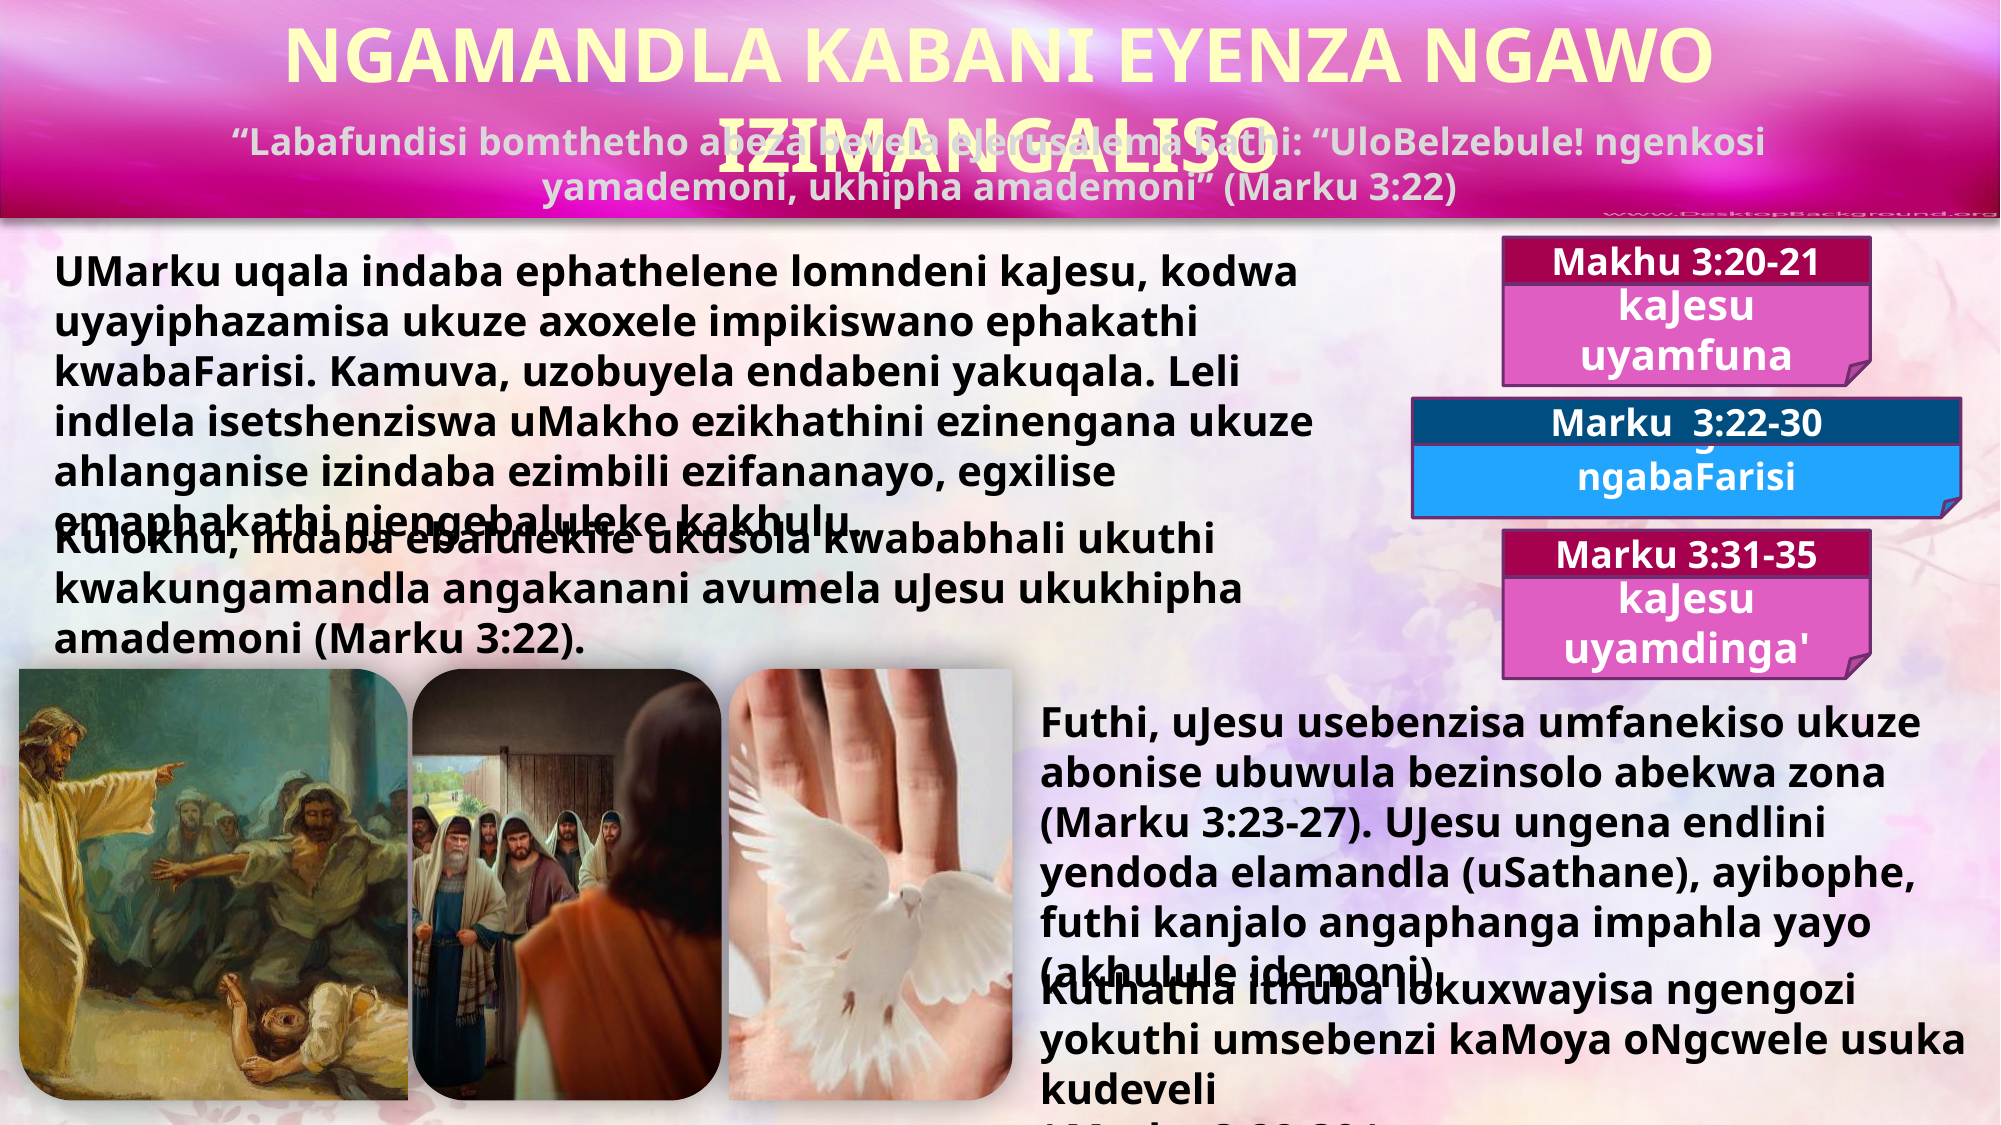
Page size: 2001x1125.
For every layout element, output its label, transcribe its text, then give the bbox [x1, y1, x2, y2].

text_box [1502, 529, 1871, 679]
text_box Kulokhu, indaba ebalulekile ukusola kwababhali ukuthi kwakungamandla angakanani avumela uJesu ukukhipha amademoni (Marku 3:22). [38, 504, 1377, 670]
text_box NGAMANDLA KABANI EYENZA NGAWO IZIMANGALISO [0, 0, 2000, 195]
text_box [1412, 397, 1962, 519]
text_box [0, 195, 2000, 220]
text_box “Labafundisi bomthetho abeza bevela eJerusalema bathi: “UloBelzebule! ngenkosi yamademoni, ukhipha amademoni” (Marku 3:22) [188, 110, 1811, 216]
picture [18, 668, 409, 1101]
picture [412, 668, 722, 1101]
text_box Futhi, uJesu usebenzisa umfanekiso ukuze abonise ubuwula bezinsolo abekwa zona (Marku 3:23-27). UJesu ungena endlini yendoda elamandla (uSathane), ayibophe, futhi kanjalo angaphanga impahla yayo (akhulule idemoni). [1038, 687, 2000, 955]
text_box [1502, 236, 1871, 386]
picture [728, 668, 1013, 1101]
text_box Kuthatha ithuba lokuxwayisa ngengozi yokuthi umsebenzi kaMoya oNgcwele usuka kudeveli ( Marku 3:28-30 ). [1024, 955, 2000, 1125]
text_box UMarku uqala indaba ephathelene lomndeni kaJesu, kodwa uyayiphazamisa ukuze axoxele impikiswano ephakathi kwabaFarisi. Kamuva, uzobuyela endabeni yakuqala. Leli indlela isetshenziswa uMakho ezikhathini ezinengana ukuze ahlanganise izindaba ezimbili ezifananayo, egxilise emaphakathi njengebaluleke kakhulu. [38, 237, 1377, 504]
